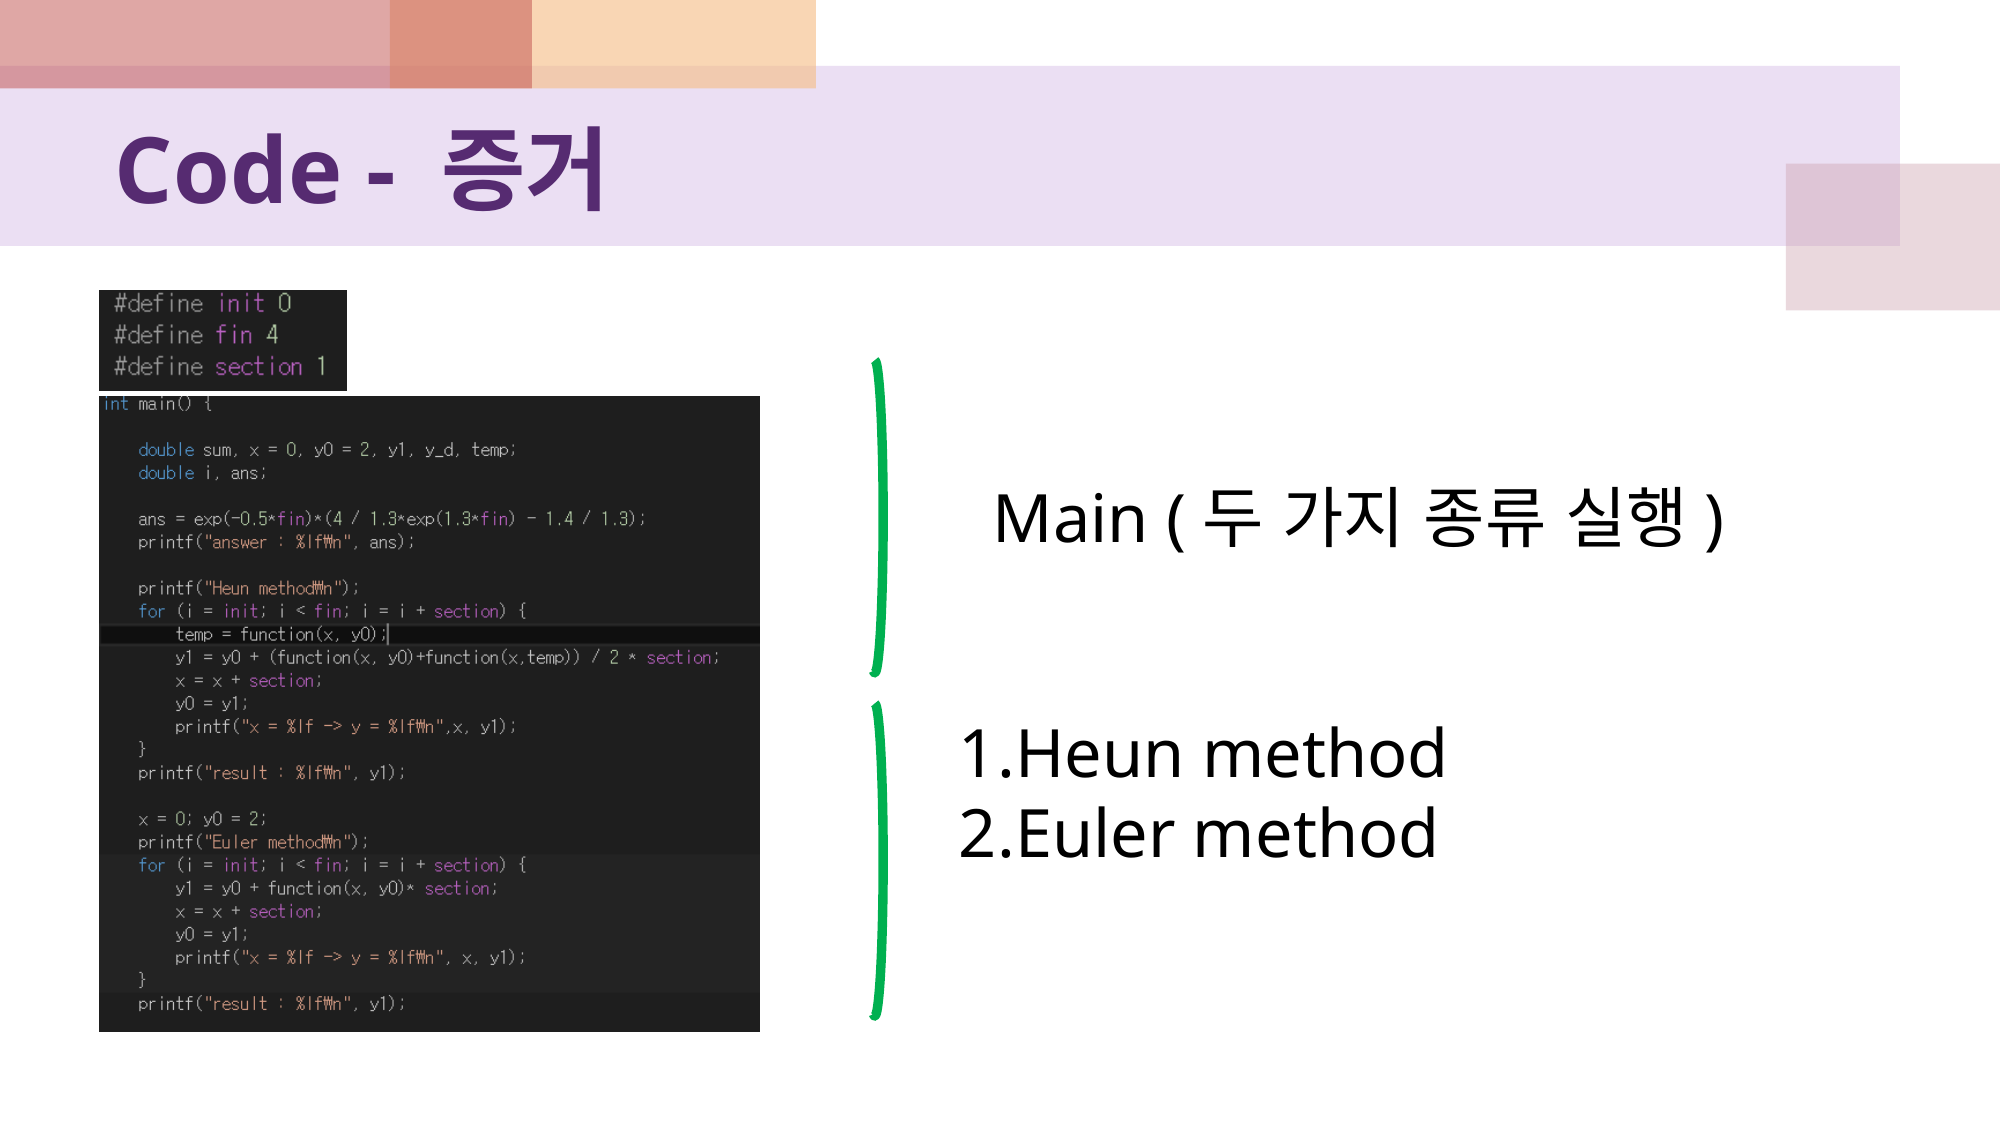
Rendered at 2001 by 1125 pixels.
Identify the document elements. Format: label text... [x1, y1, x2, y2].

picture [99, 290, 347, 391]
picture [99, 396, 760, 1032]
text_box Main (두 가지 종류 실행) [977, 468, 1740, 564]
title Code - 증거 [99, 88, 1900, 246]
text_box [872, 702, 884, 1017]
text_box [872, 359, 884, 674]
text_box Heun method Euler method [944, 703, 1464, 879]
